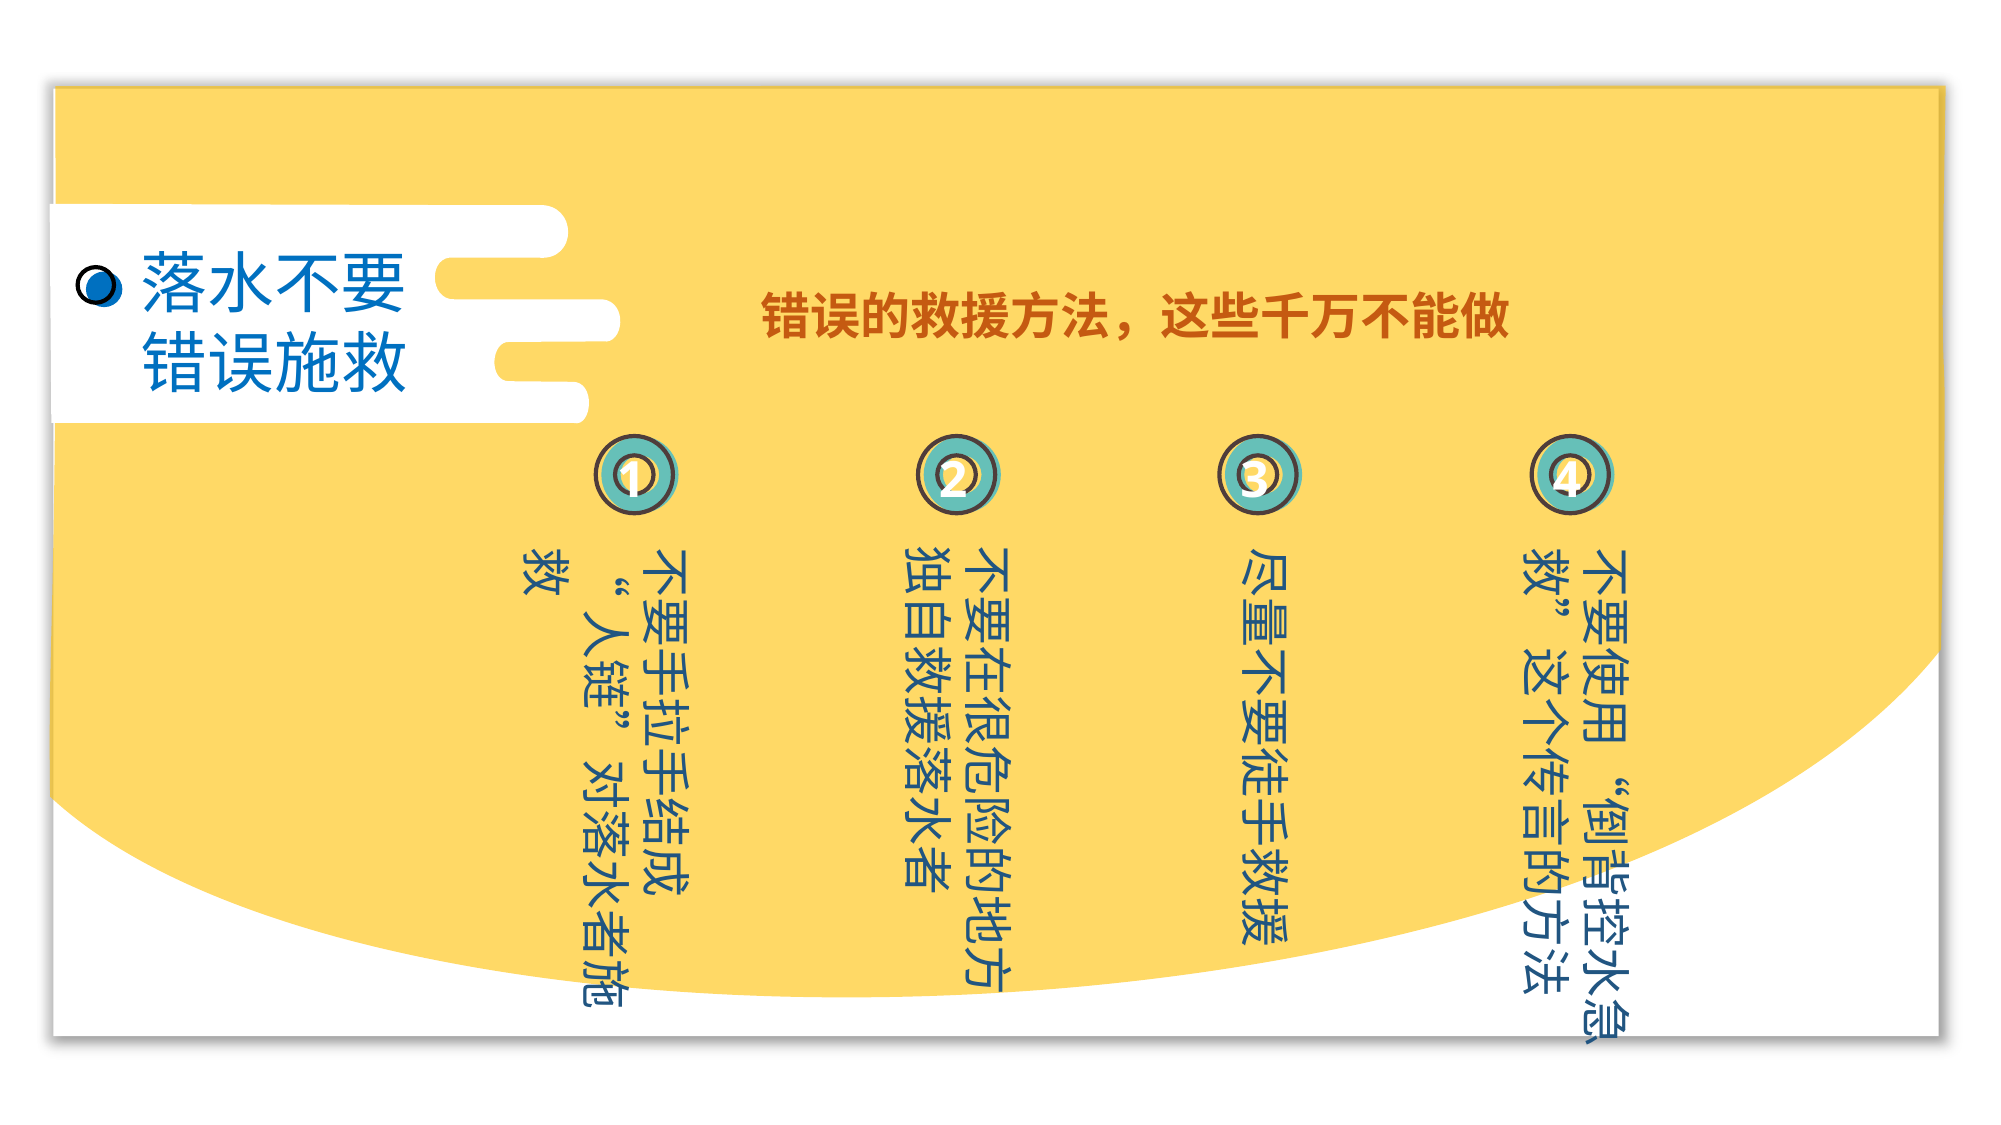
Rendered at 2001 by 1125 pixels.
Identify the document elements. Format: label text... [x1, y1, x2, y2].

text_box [553, 436, 1645, 1079]
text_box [77, 233, 424, 410]
text_box [48, 202, 622, 425]
text_box [48, 84, 1947, 981]
text_box [52, 801, 553, 1037]
text_box 错误的救援方法，这些千万不能做 [745, 276, 1534, 352]
text_box [1645, 654, 1940, 1037]
